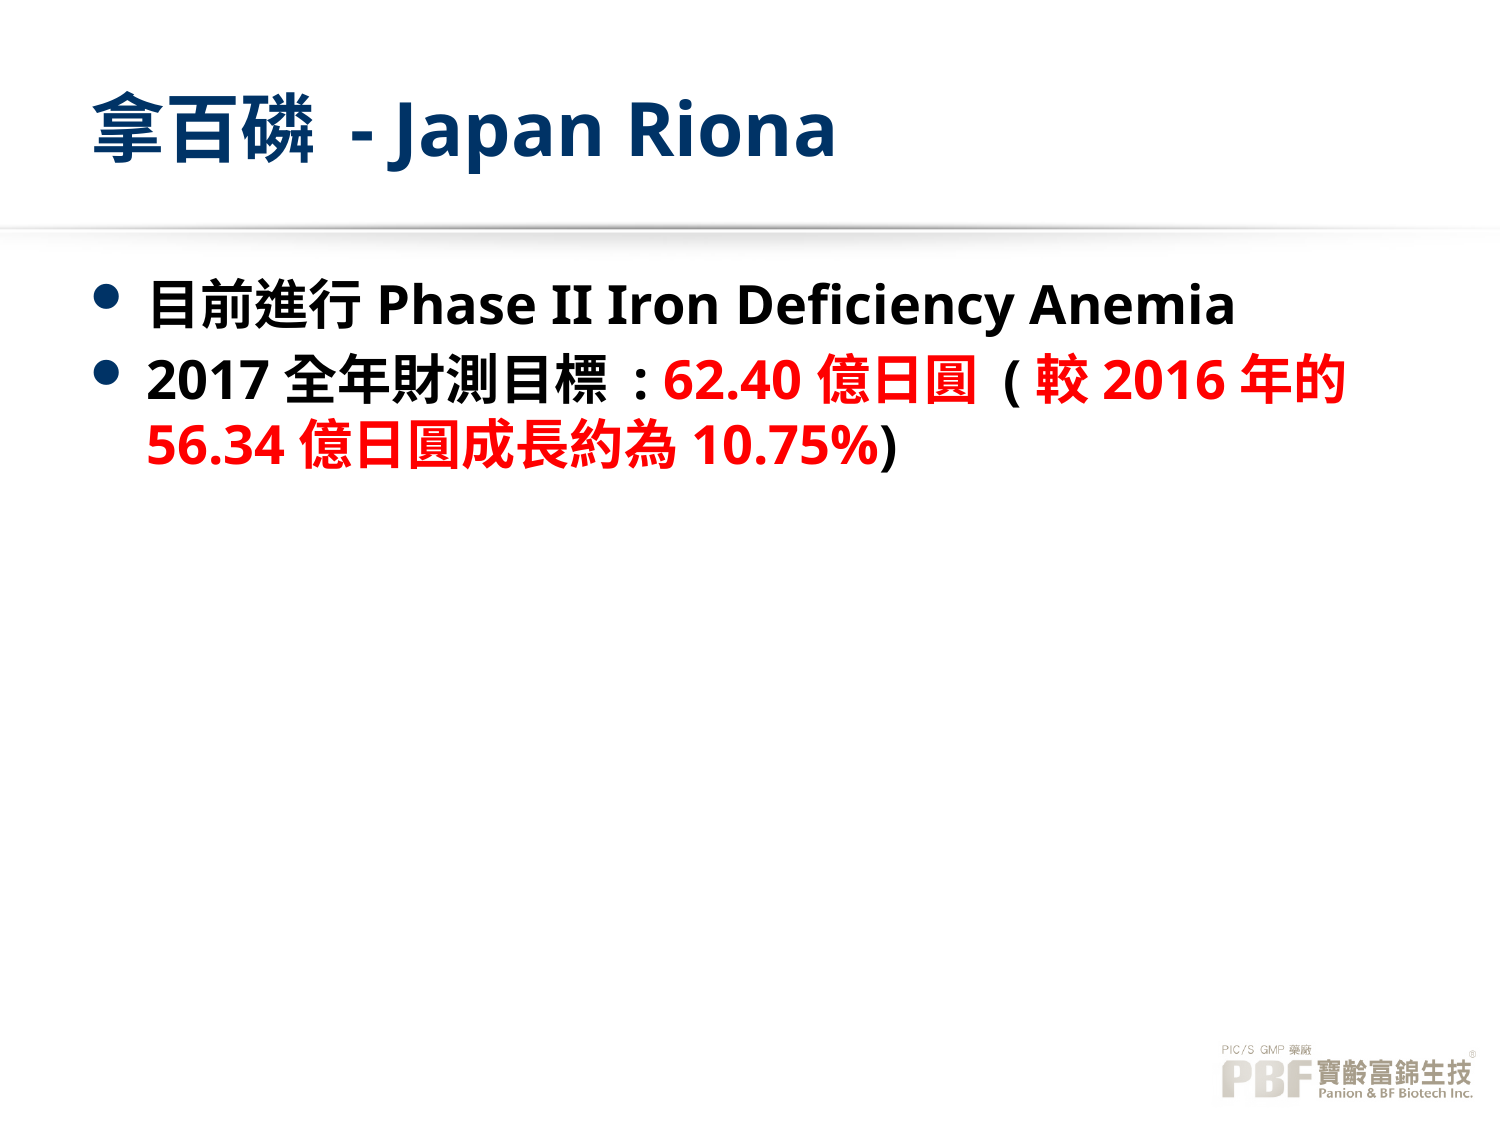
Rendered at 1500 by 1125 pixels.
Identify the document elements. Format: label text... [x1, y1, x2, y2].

title 拿百磷 - Japan Riona [75, 45, 1425, 209]
picture [0, 221, 1500, 268]
list 目前進行Phase II Iron Deficiency Anemia 2017全年財測目標 : 62.40億日圓 (較2016年的56.34億日圓成長約為10.75%) [75, 262, 1425, 1005]
